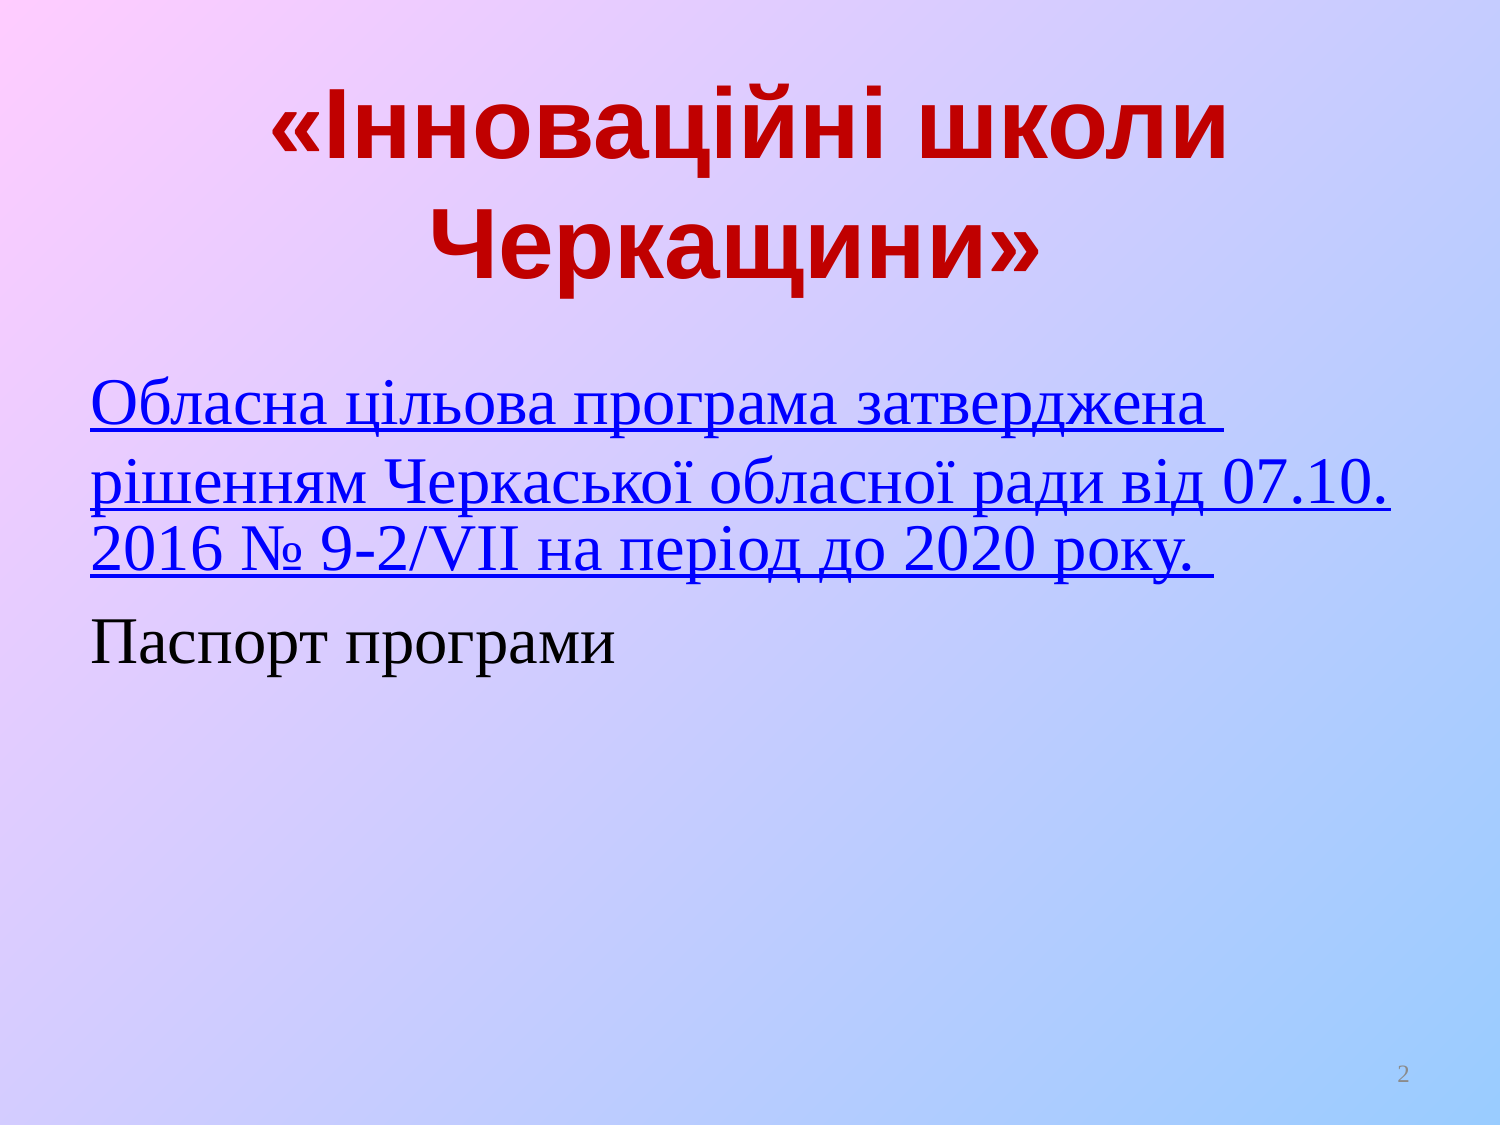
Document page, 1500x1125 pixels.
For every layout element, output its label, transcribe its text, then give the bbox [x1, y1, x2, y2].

list Обласна цільова програма затверджена рішенням Черкаської обласної ради від 07.10.2016 № 9-2/VII на період до 2020 року. Паспорт програми [75, 349, 1425, 1005]
slide_number 2 [1074, 1042, 1425, 1103]
title «Інноваційні школи Черкащини» [75, 45, 1425, 313]
